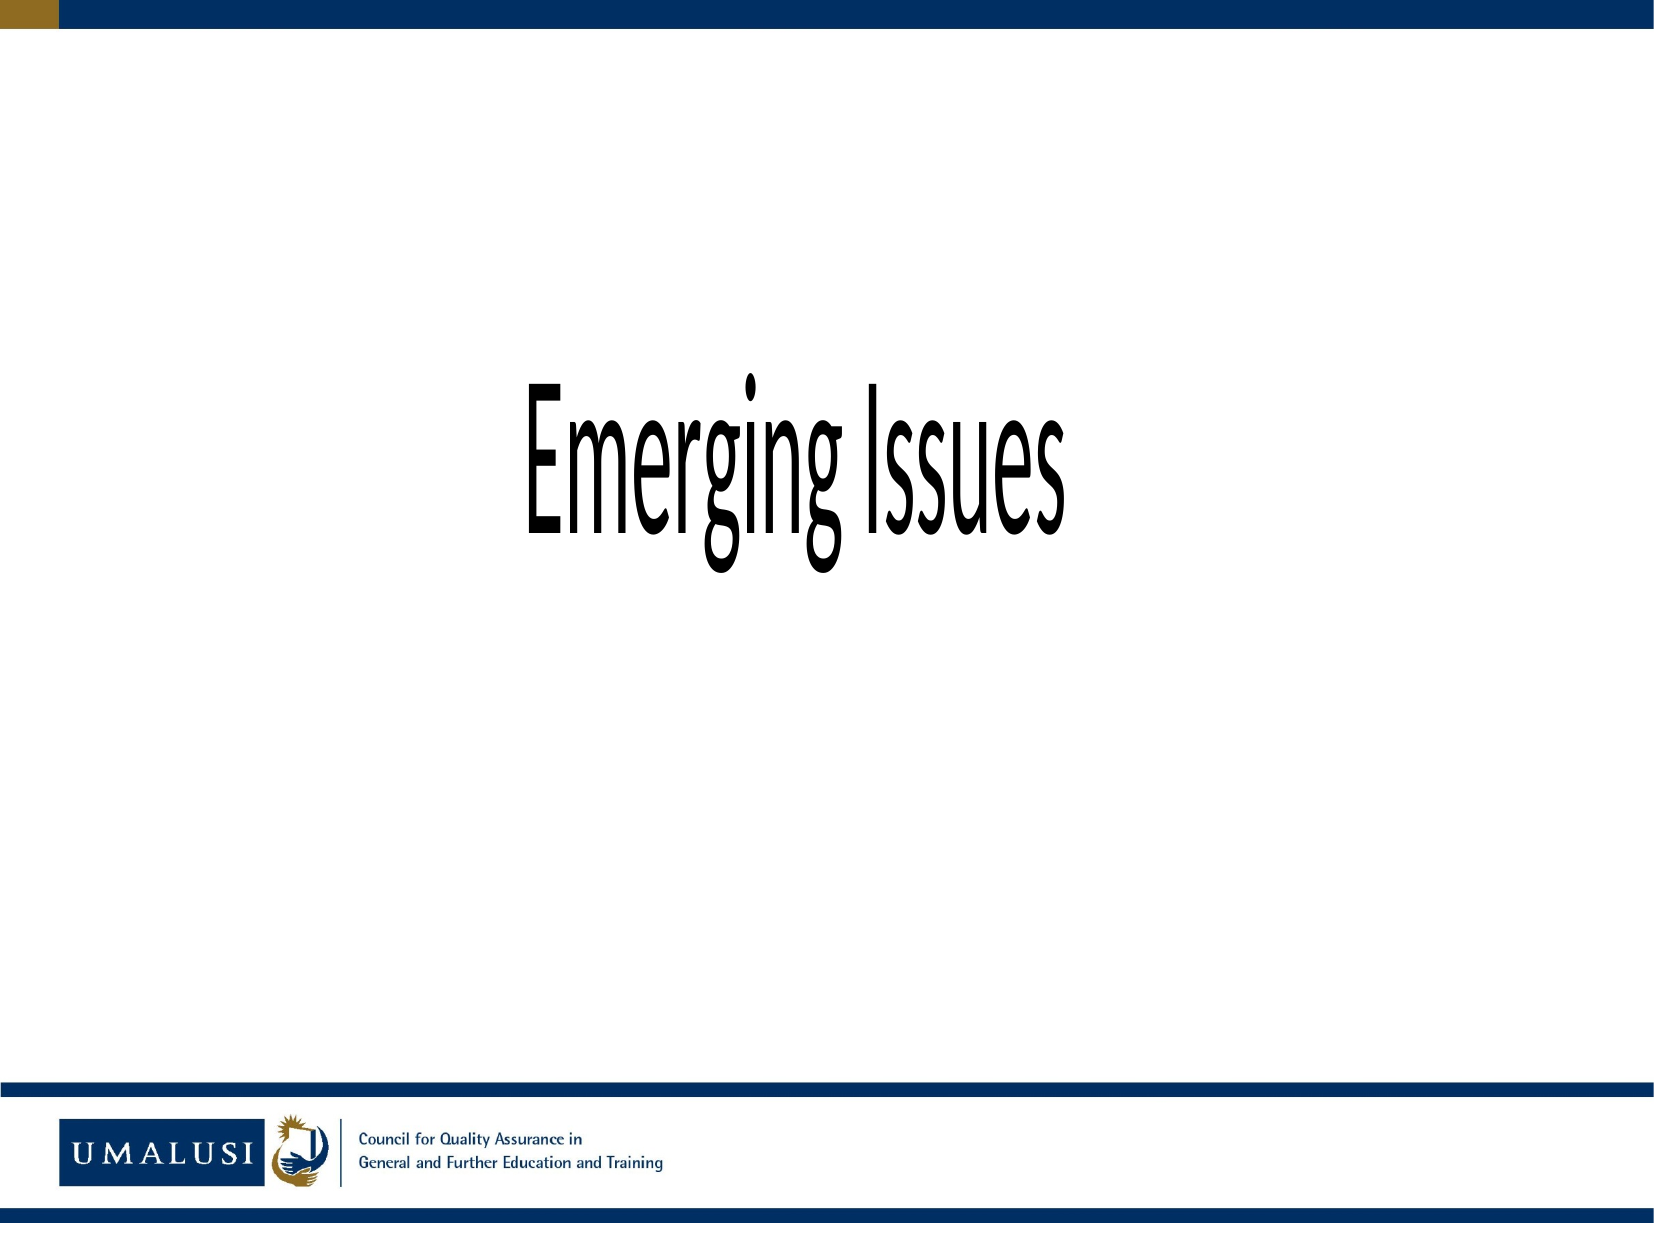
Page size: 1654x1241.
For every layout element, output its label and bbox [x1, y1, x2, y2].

picture [0, 0, 1654, 154]
picture [0, 950, 1654, 1223]
picture [70, 312, 1524, 692]
